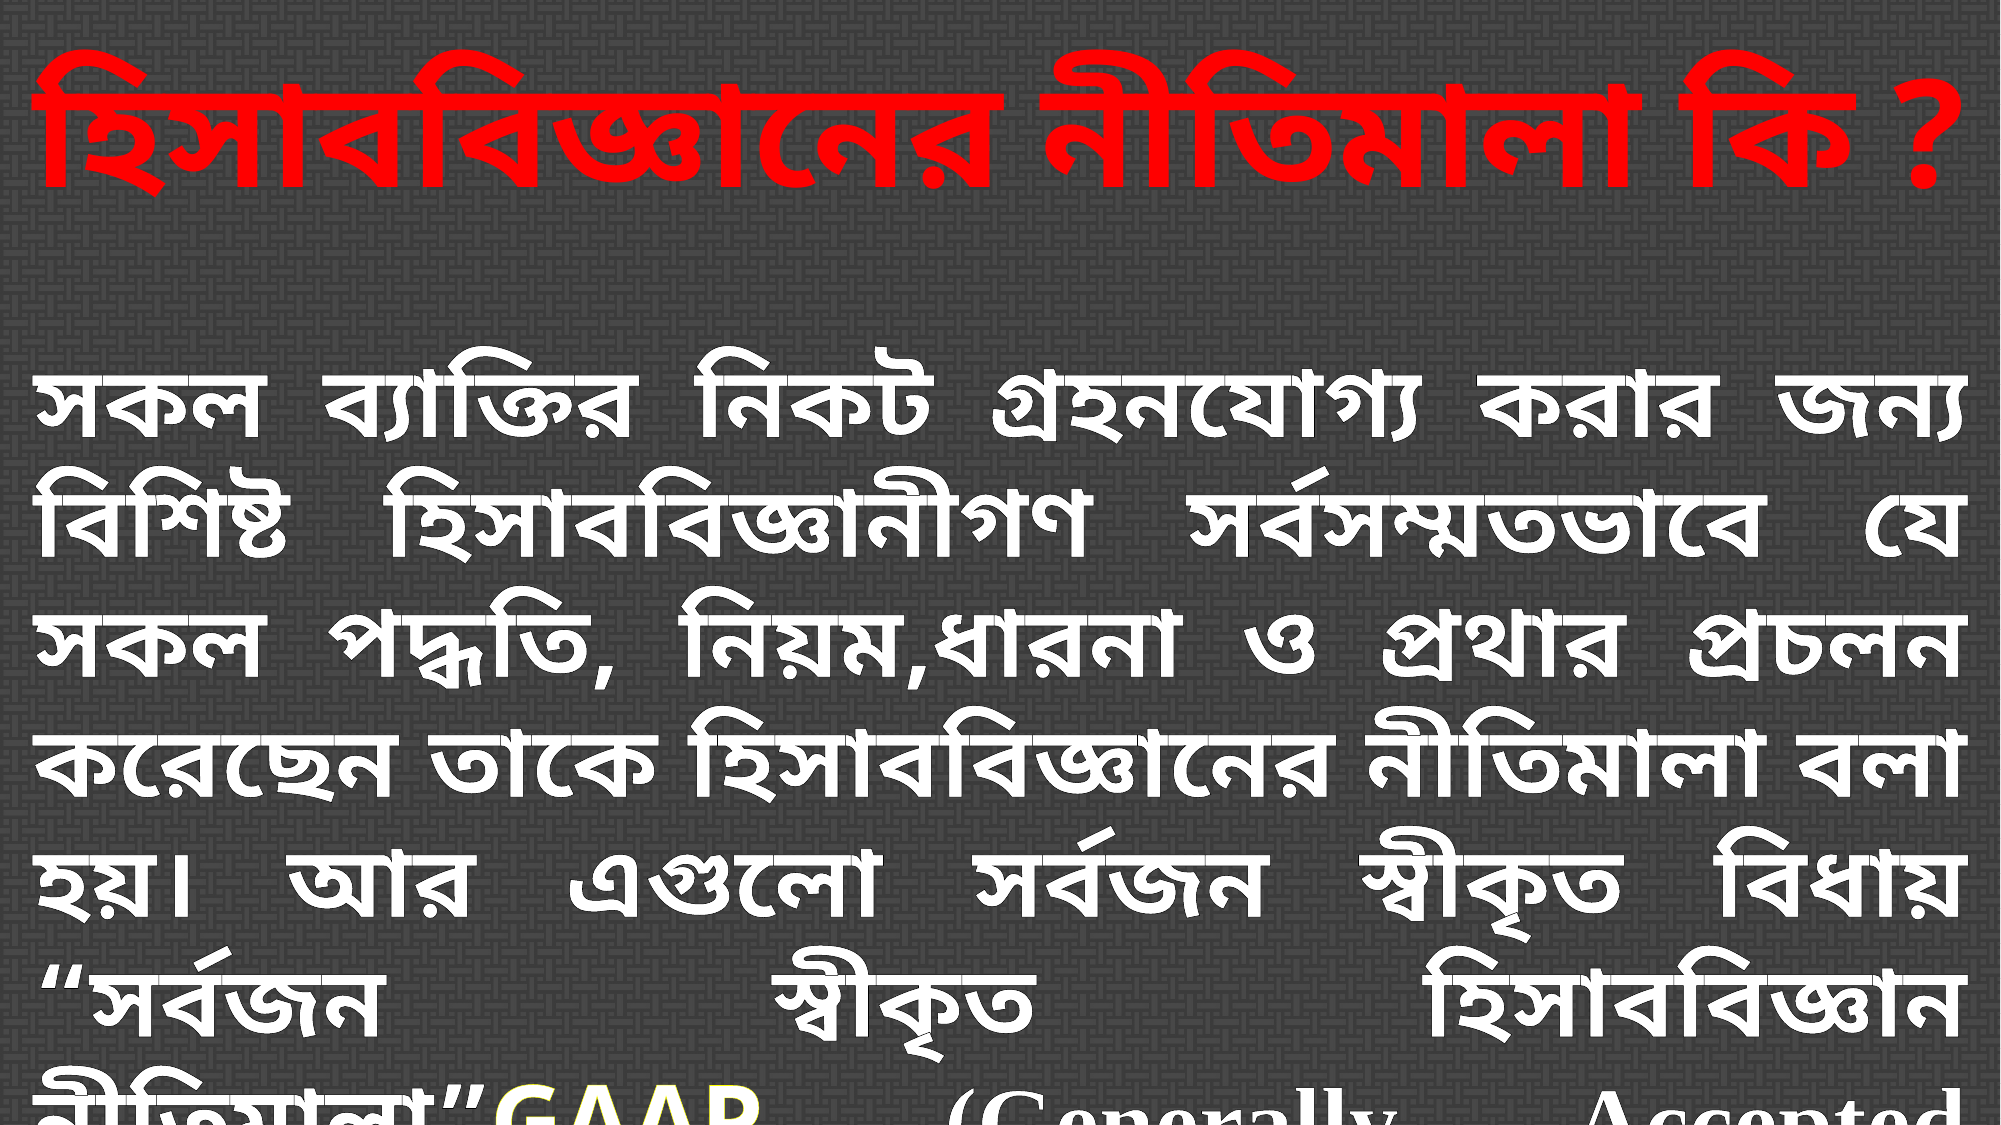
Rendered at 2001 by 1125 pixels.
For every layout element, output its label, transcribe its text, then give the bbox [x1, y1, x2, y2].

text_box হিসাববিজ্ঞানের নীতিমালা কি ? সকল ব্যাক্তির নিকট গ্রহনযোগ্য করার জন্য বিশিষ্ট হিসাববিজ্ঞানীগণ সর্বসম্মতভাবে যে সকল পদ্ধতি, নিয়ম,ধারনা ও প্রথার প্রচলন করেছেন তাকে হিসাববিজ্ঞানের নীতিমালা বলা হয়। আর এগুলো সর্বজন স্বীকৃত বিধায় “সর্বজন স্বীকৃত হিসাববিজ্ঞান নীতিমালা”GAAP (Generally Accepted Accounting Principles) নামে অভিহিত করা হয়। [18, 29, 1983, 1125]
